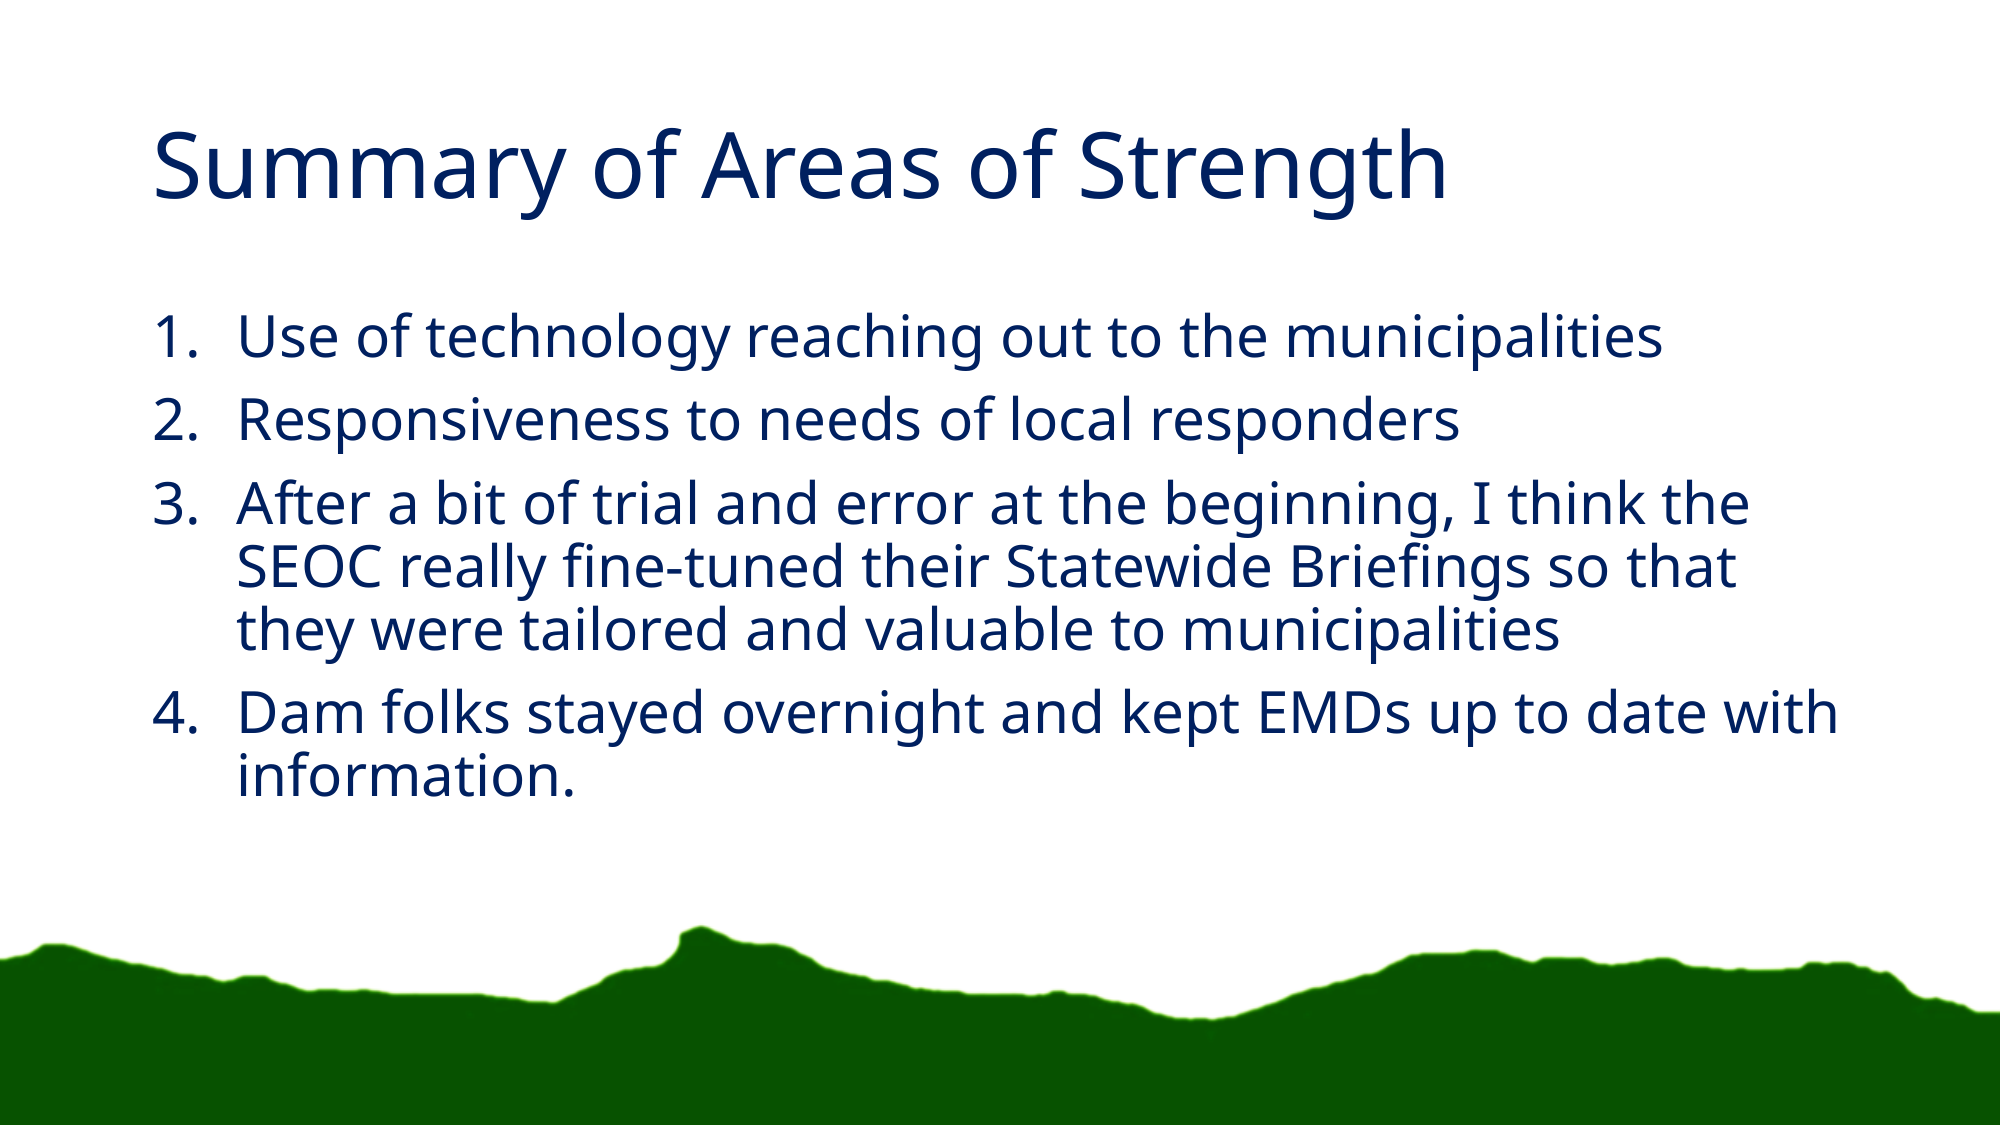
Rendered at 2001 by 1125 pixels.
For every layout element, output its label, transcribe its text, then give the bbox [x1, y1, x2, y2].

title Summary of Areas of Strength [137, 59, 1863, 278]
list Use of technology reaching out to the municipalities Responsiveness to needs of local responders After a bit of trial and error at the beginning, I think the SEOC really fine-tuned their Statewide Briefings so that they were tailored and valuable to municipalities Dam folks stayed overnight and kept EMDs up to date with information. [137, 299, 1863, 1014]
picture [0, 921, 2000, 1125]
